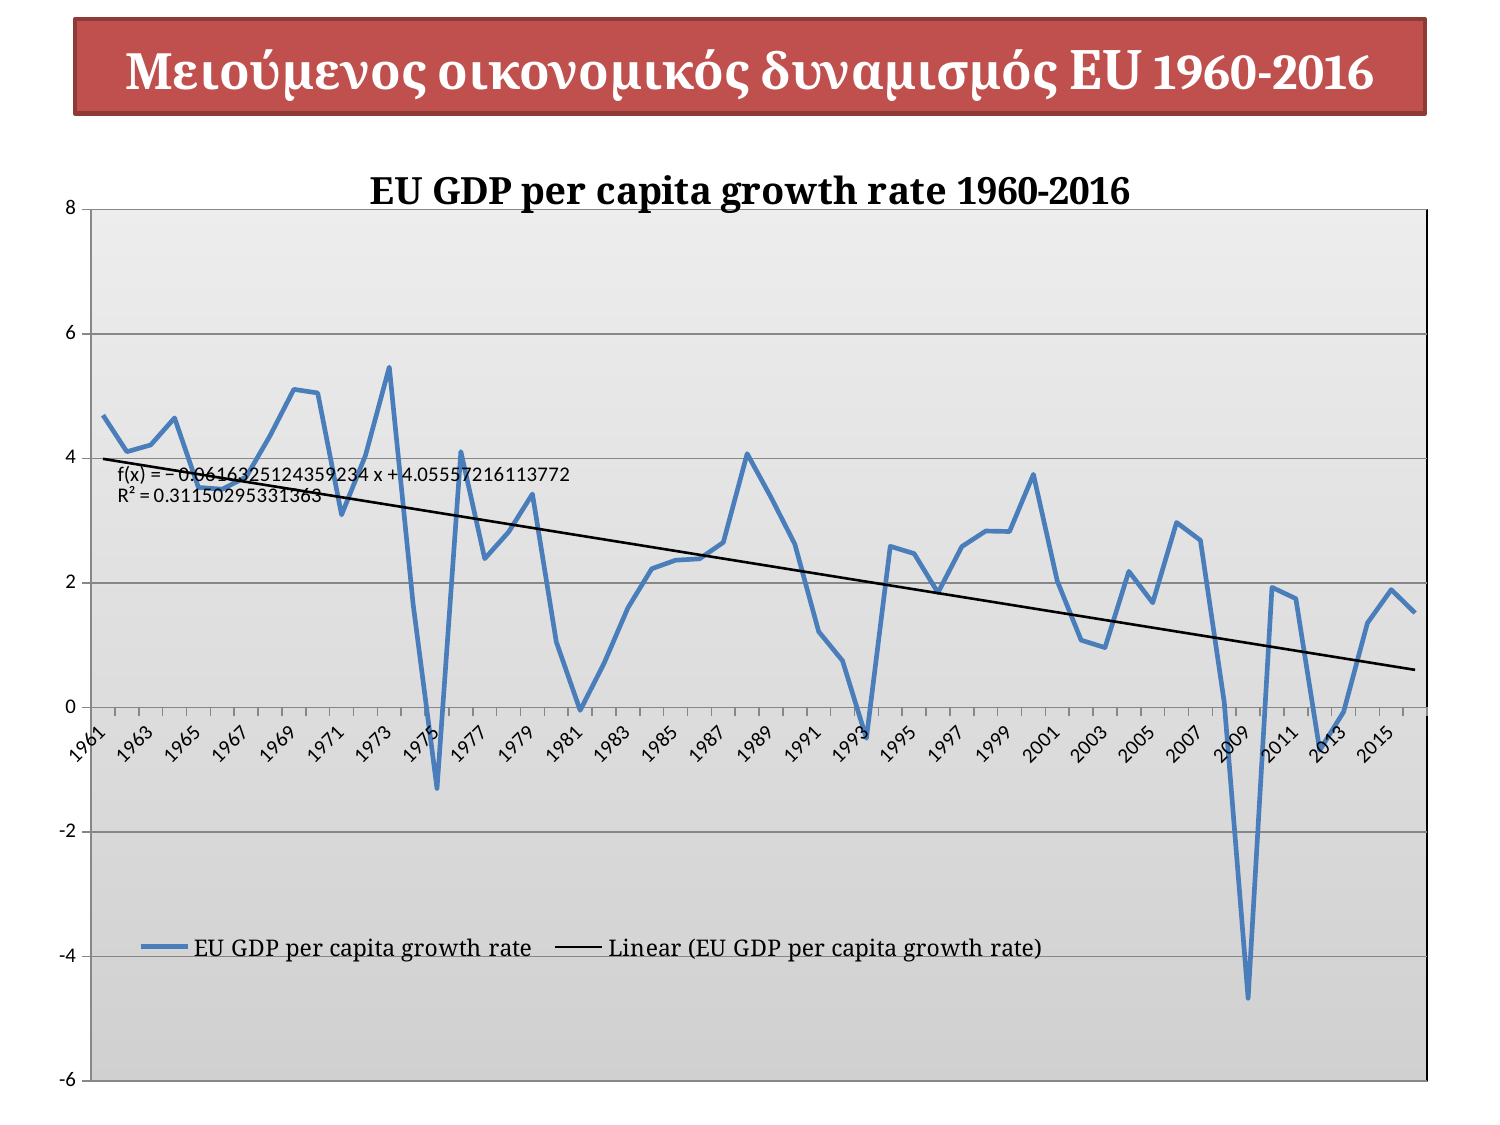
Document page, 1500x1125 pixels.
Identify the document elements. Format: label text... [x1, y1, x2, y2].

chart [41, 125, 1459, 1095]
title Μειούμενος οικονομικός δυναμισμός EU 1960-2016 [73, 17, 1427, 116]
